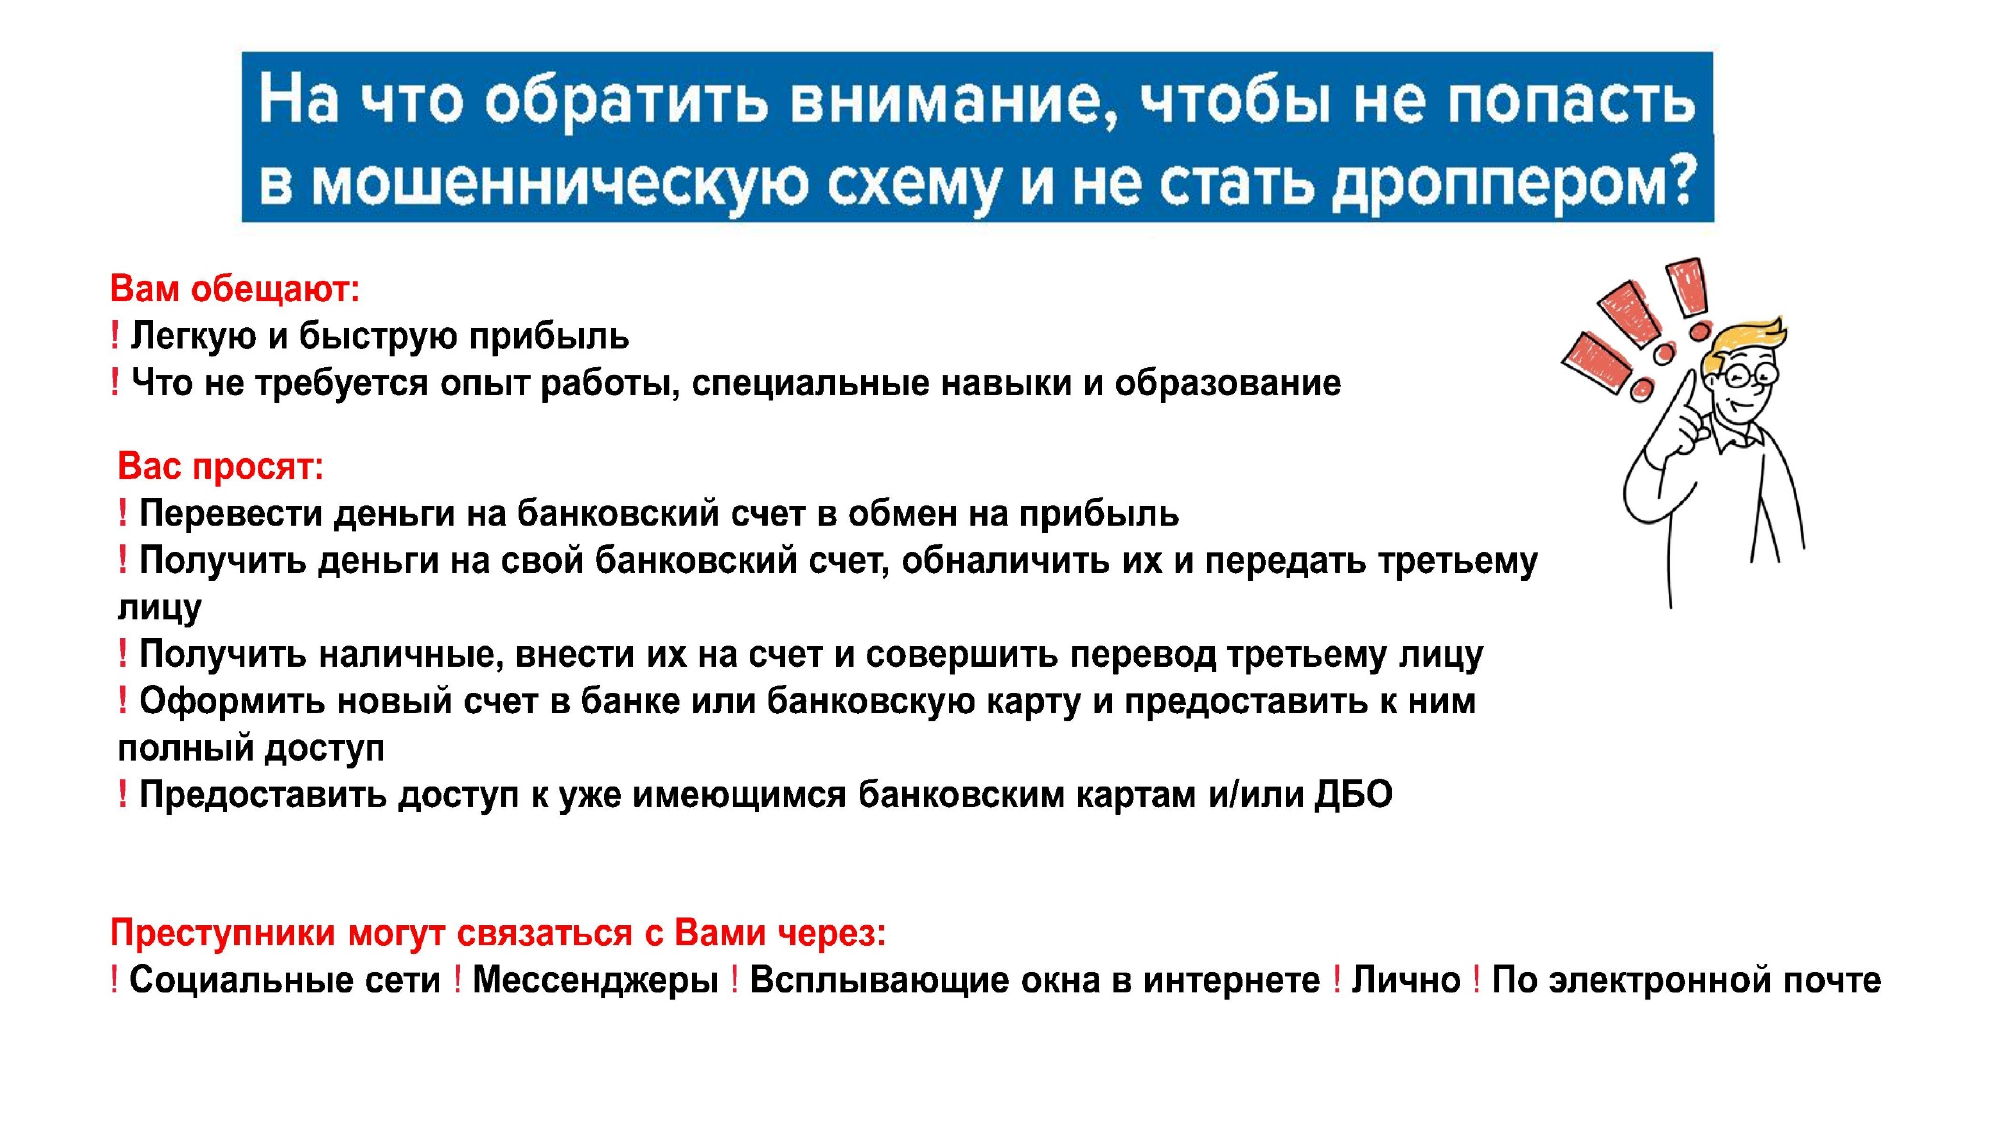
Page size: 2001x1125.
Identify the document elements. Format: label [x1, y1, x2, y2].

picture [97, 23, 1903, 1047]
